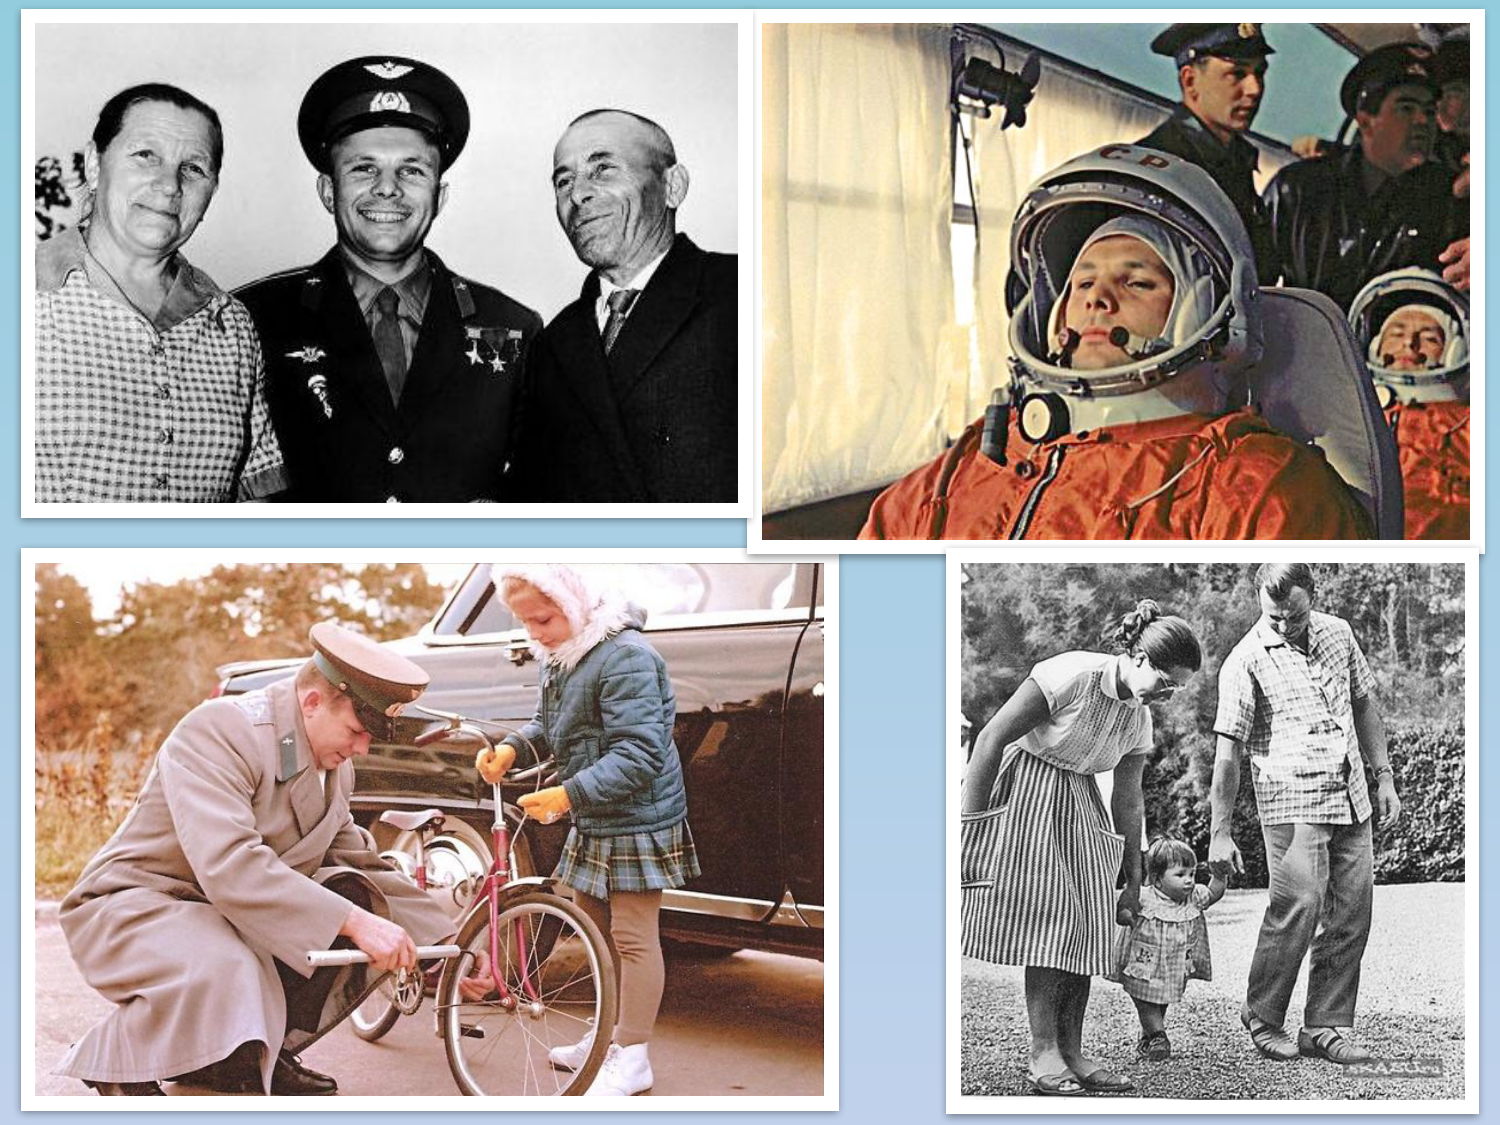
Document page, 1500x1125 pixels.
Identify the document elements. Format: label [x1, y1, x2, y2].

list [34, 562, 825, 1097]
list [761, 23, 1471, 540]
picture [960, 562, 1466, 1101]
picture [34, 23, 739, 504]
